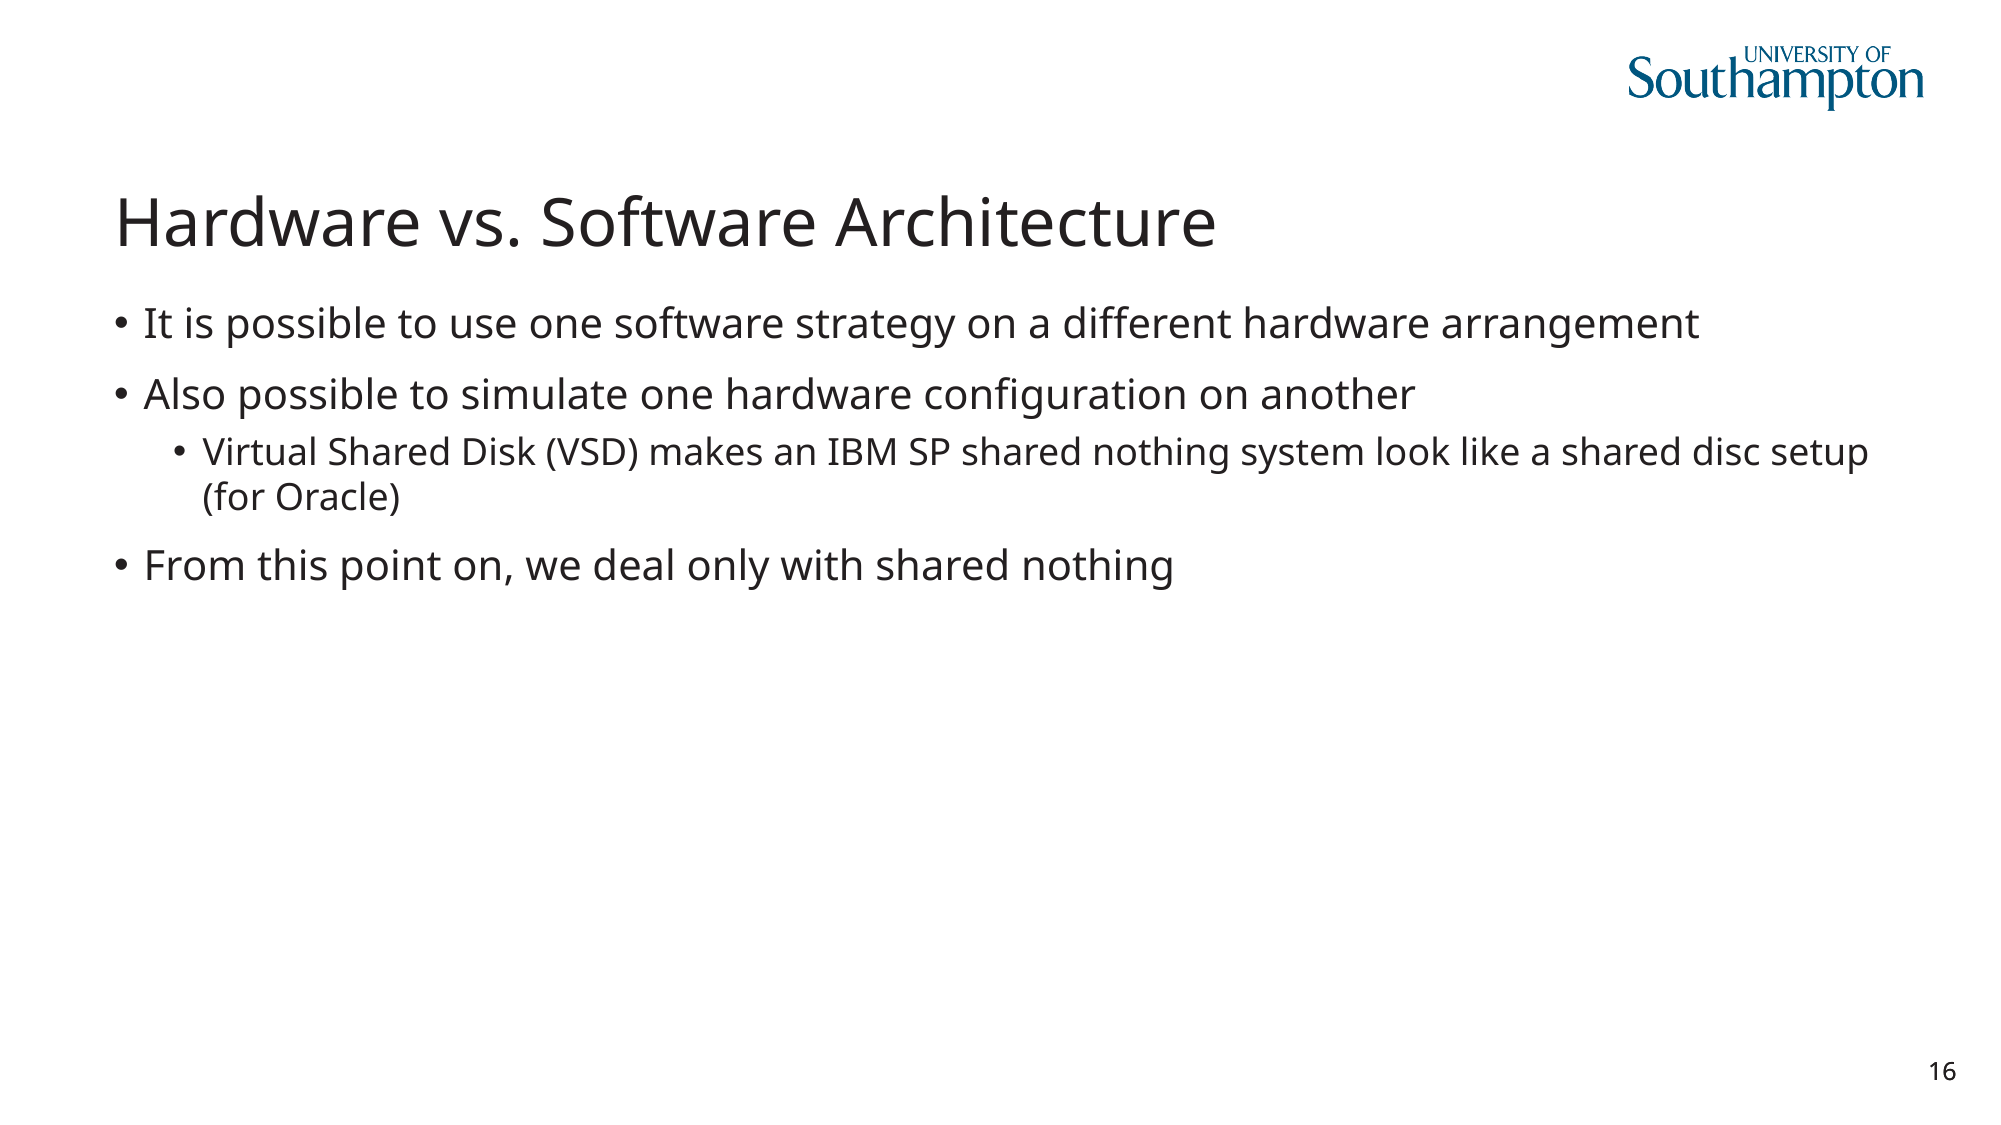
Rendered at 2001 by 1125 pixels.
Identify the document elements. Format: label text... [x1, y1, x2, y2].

picture [1869, 48, 1877, 60]
picture [1629, 71, 1648, 95]
title Hardware vs. Software Architecture [102, 113, 1898, 268]
list It is possible to use one software strategy on a different hardware arrangement Also possible to simulate one hardware configuration on another Virtual Shared Disk (VSD) makes an IBM SP shared nothing system look like a shared disc setup (for Oracle) From this point on, we deal only with shared nothing [102, 290, 1898, 1024]
picture [1629, 46, 1924, 111]
slide_number 16 [1897, 1046, 1969, 1094]
